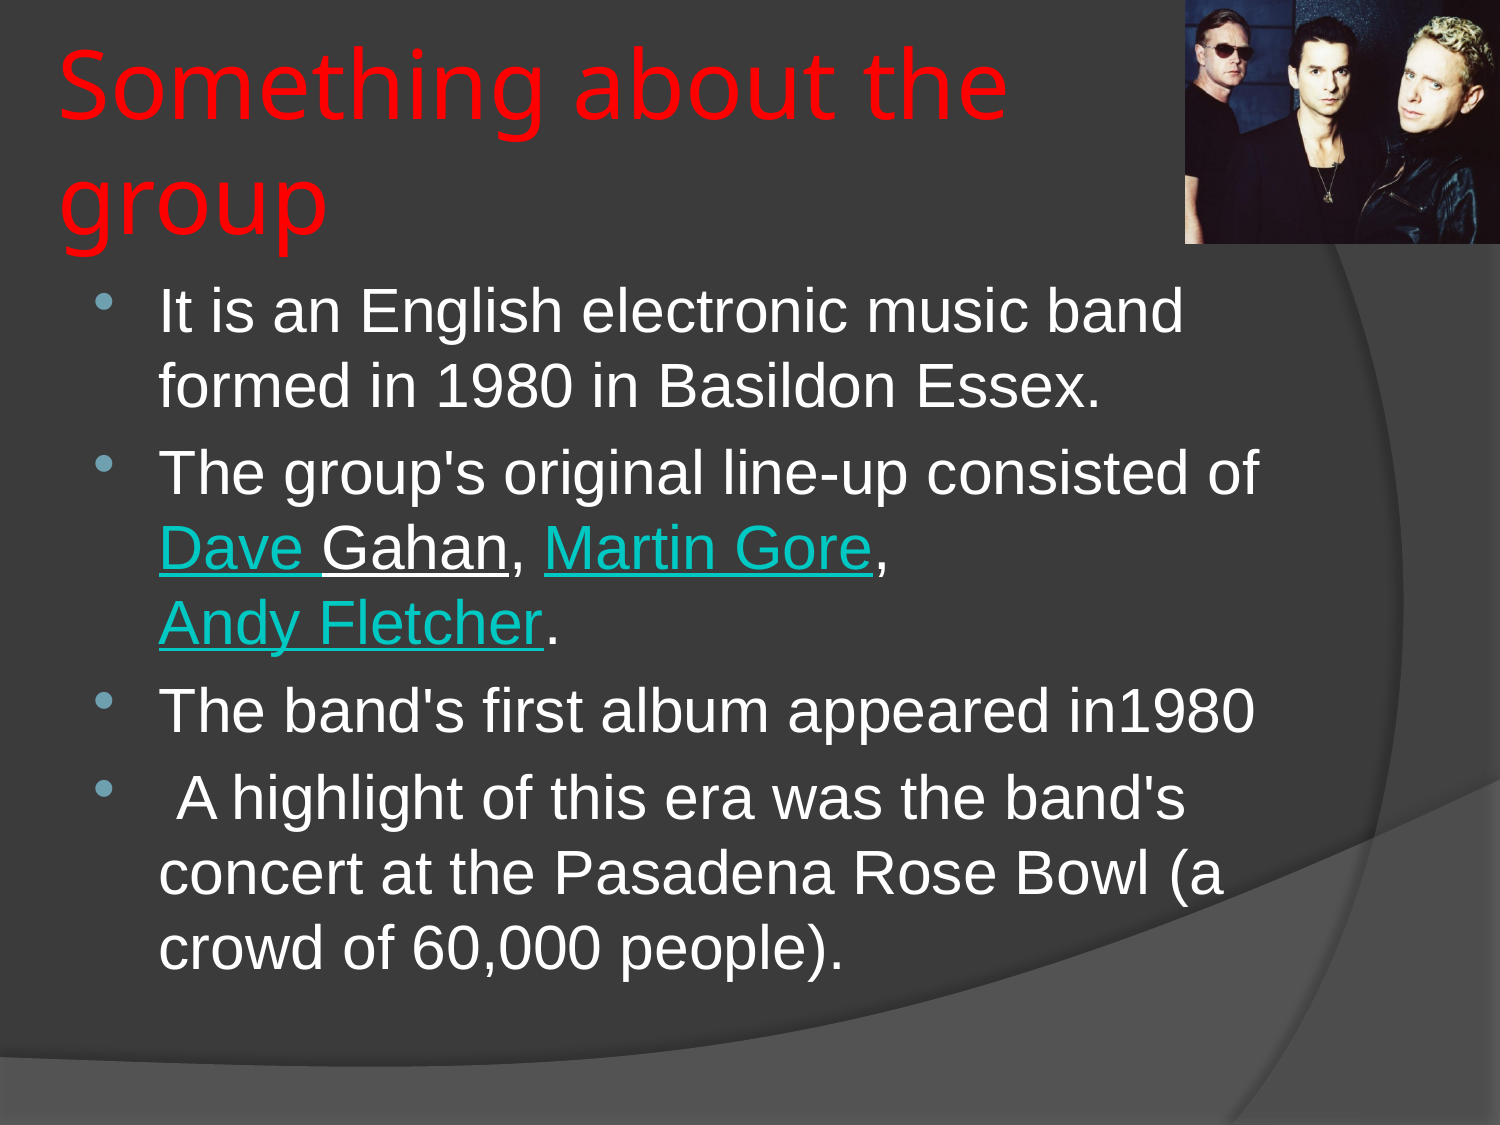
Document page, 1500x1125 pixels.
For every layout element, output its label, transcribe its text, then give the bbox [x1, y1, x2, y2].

list It is an English electronic music band formed in 1980 in Basildon Essex. The group's original line-up consisted of Dave Gahan, Martin Gore, Andy Fletcher. The band's first album appeared in1980 A highlight of this era was the band's concert at the Pasadena Rose Bowl (a crowd of 60,000 people). [75, 262, 1300, 1005]
picture [1184, 0, 1500, 244]
title Something about the group [50, 45, 1175, 233]
